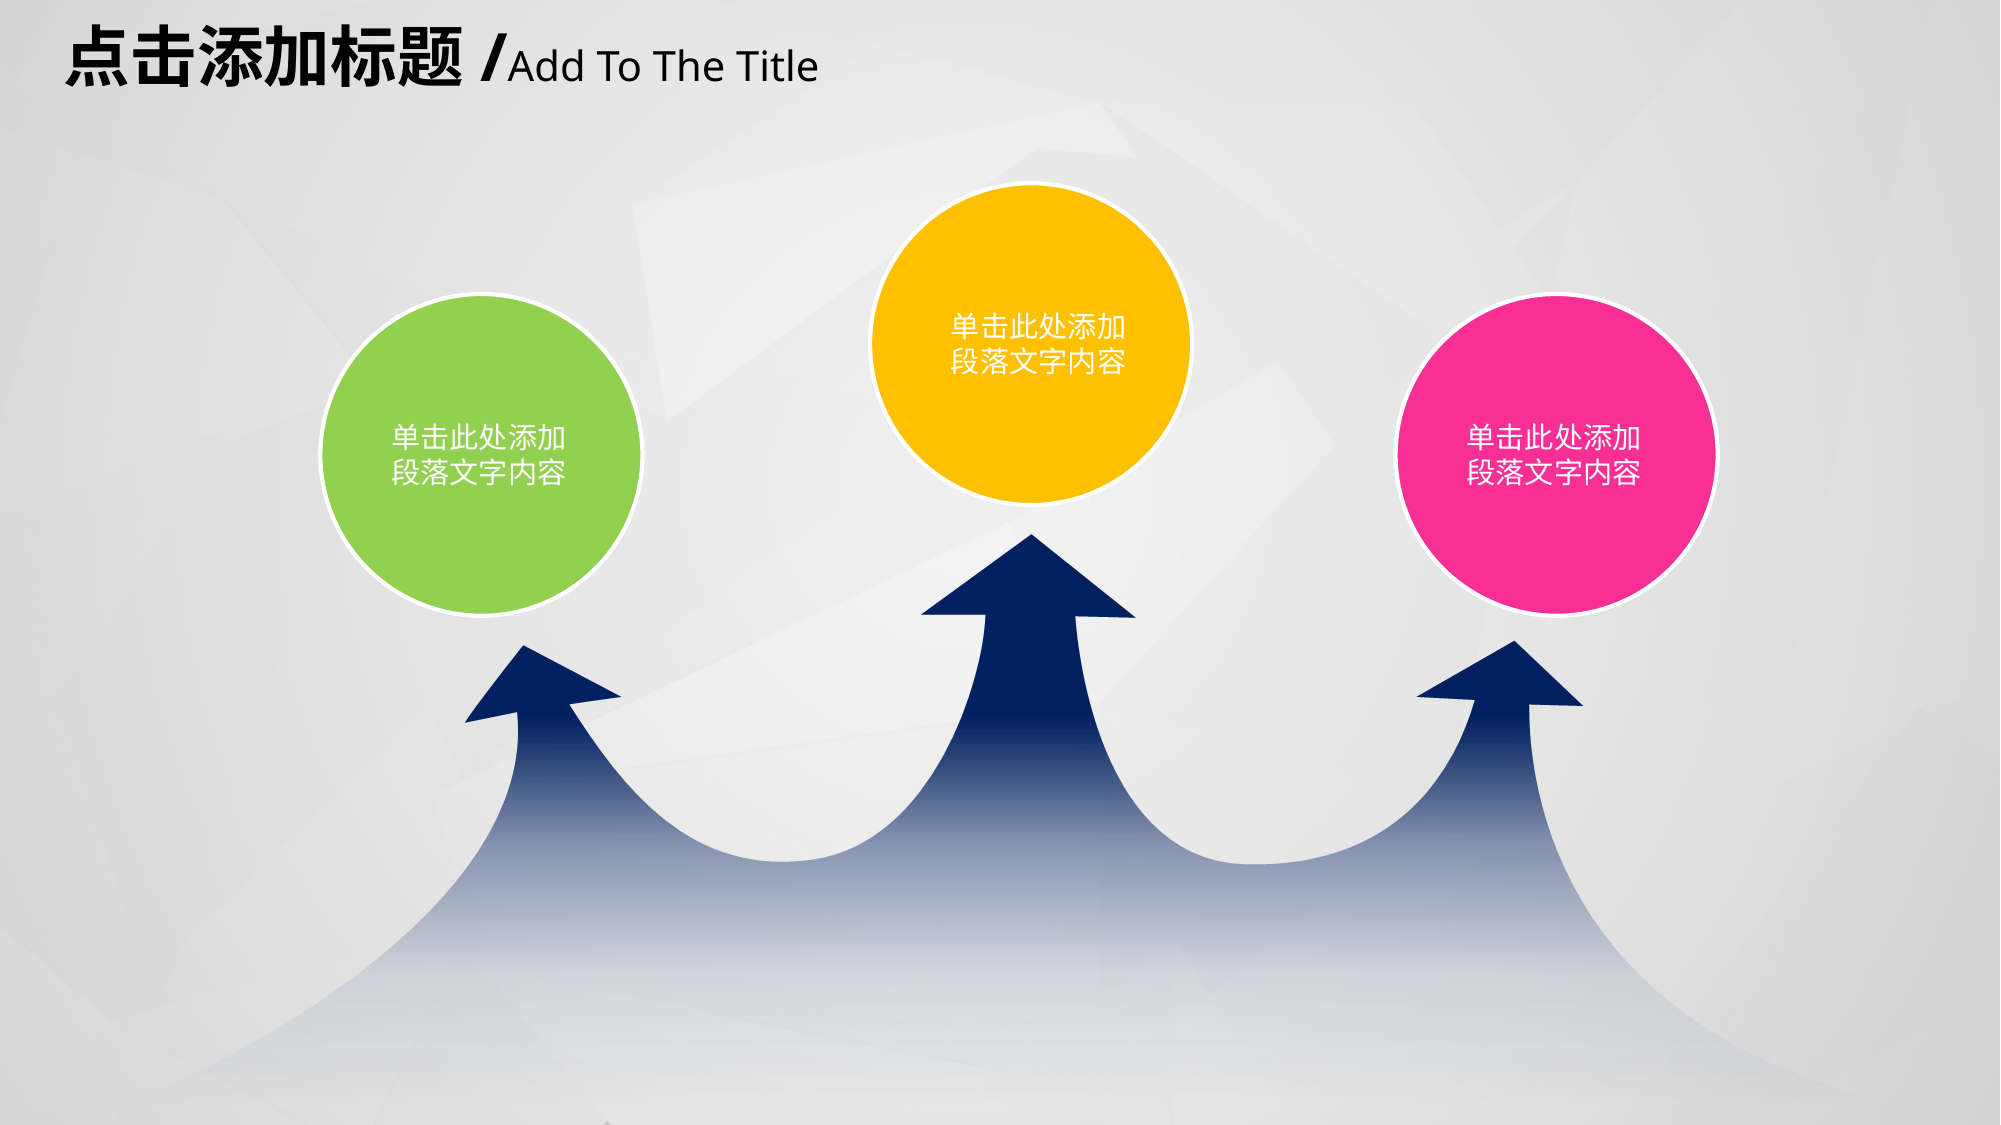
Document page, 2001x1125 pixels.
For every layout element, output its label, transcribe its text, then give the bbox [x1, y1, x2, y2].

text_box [125, 533, 1875, 1105]
text_box 单击此处添加段落文字内容 [376, 411, 587, 497]
text_box [320, 293, 643, 533]
text_box 点击添加标题/Add To The Title [56, 6, 906, 97]
text_box 单击此处添加段落文字内容 [936, 301, 1146, 386]
picture [0, 0, 2000, 1125]
text_box [870, 183, 1193, 506]
text_box 单击此处添加段落文字内容 [1451, 411, 1662, 497]
text_box [1395, 293, 1718, 533]
